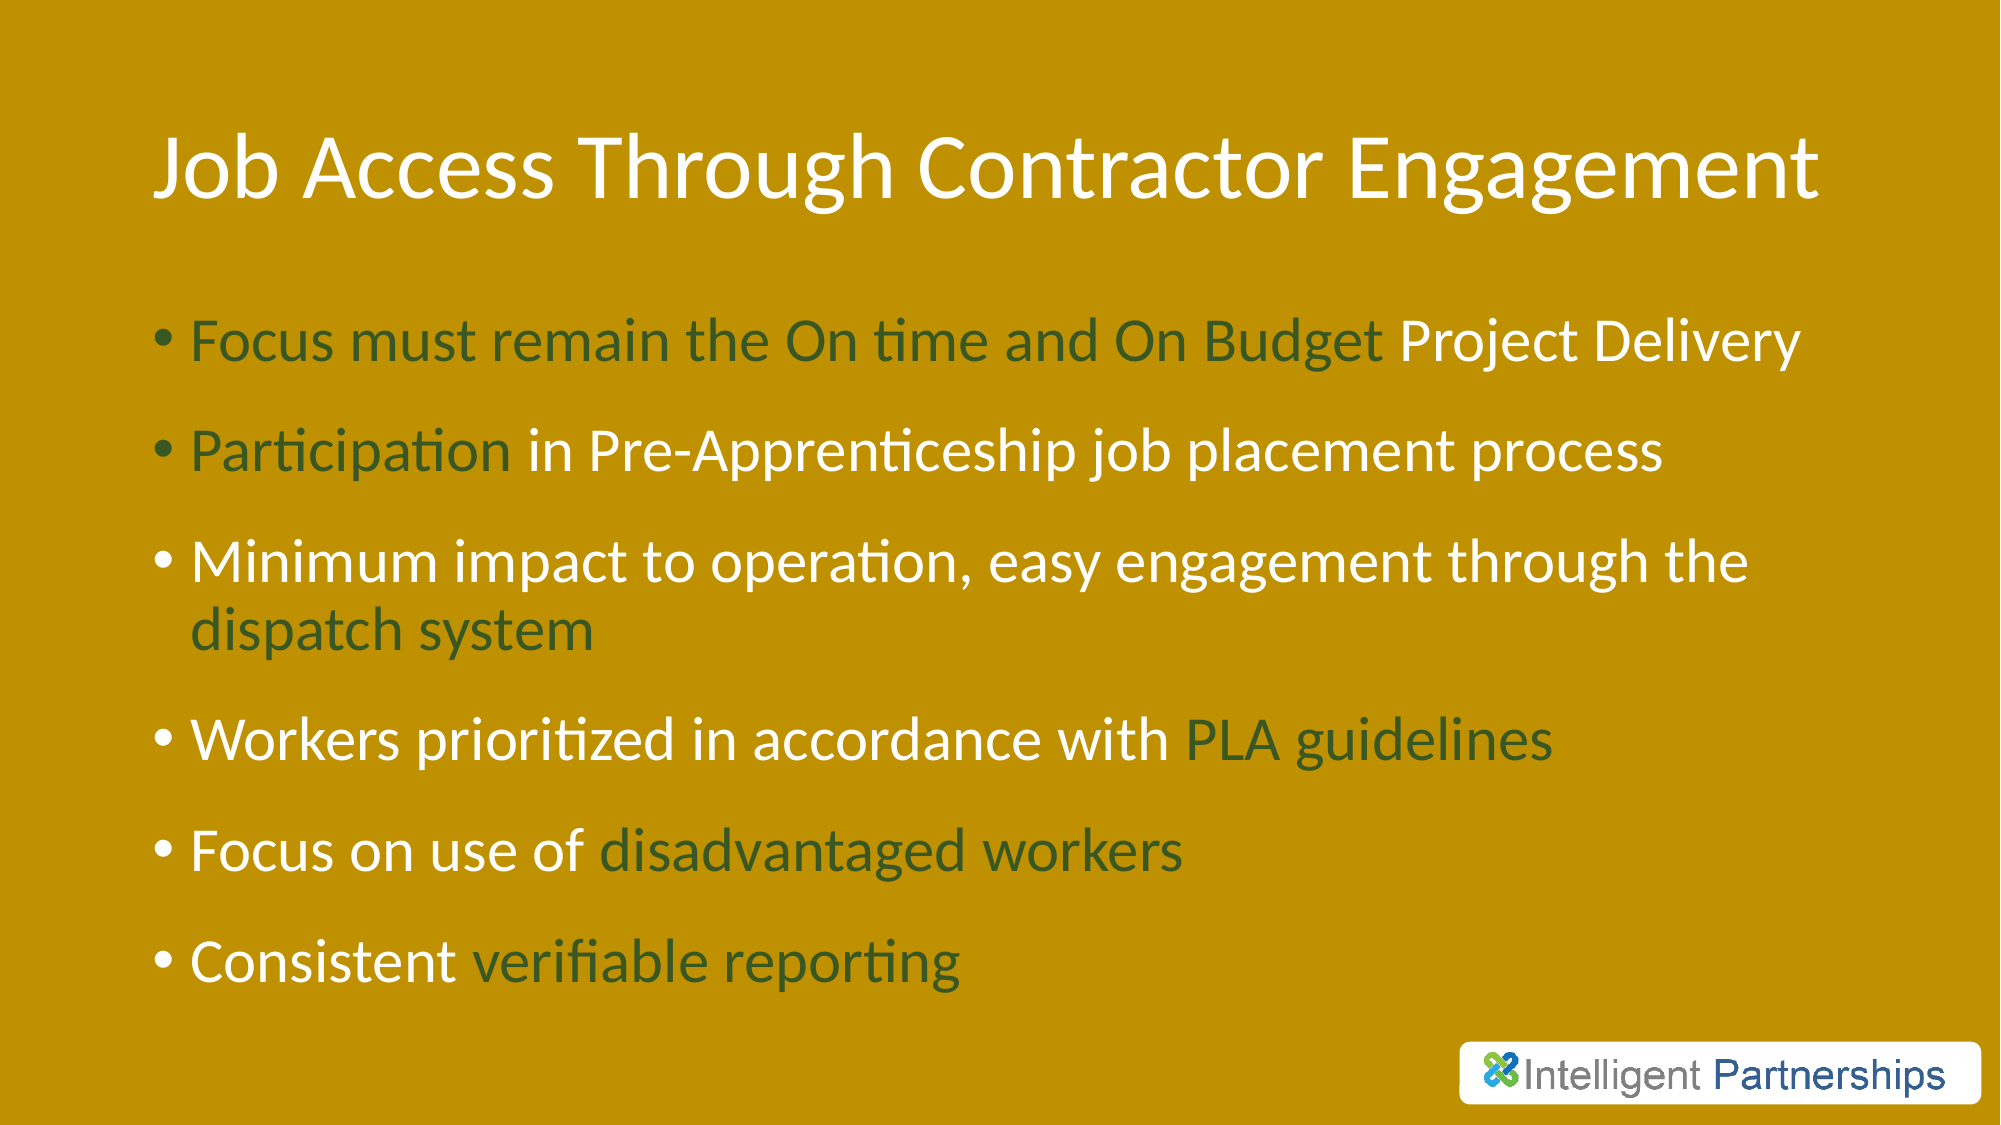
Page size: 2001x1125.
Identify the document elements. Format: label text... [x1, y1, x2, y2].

picture [1431, 959, 2001, 1125]
list Focus must remain the On time and On Budget Project Delivery Participation in Pre-Apprenticeship job placement process Minimum impact to operation, easy engagement through the dispatch system Workers prioritized in accordance with PLA guidelines Focus on use of disadvantaged workers Consistent verifiable reporting [137, 299, 1863, 1014]
title Job Access Through Contractor Engagement [137, 59, 1863, 278]
